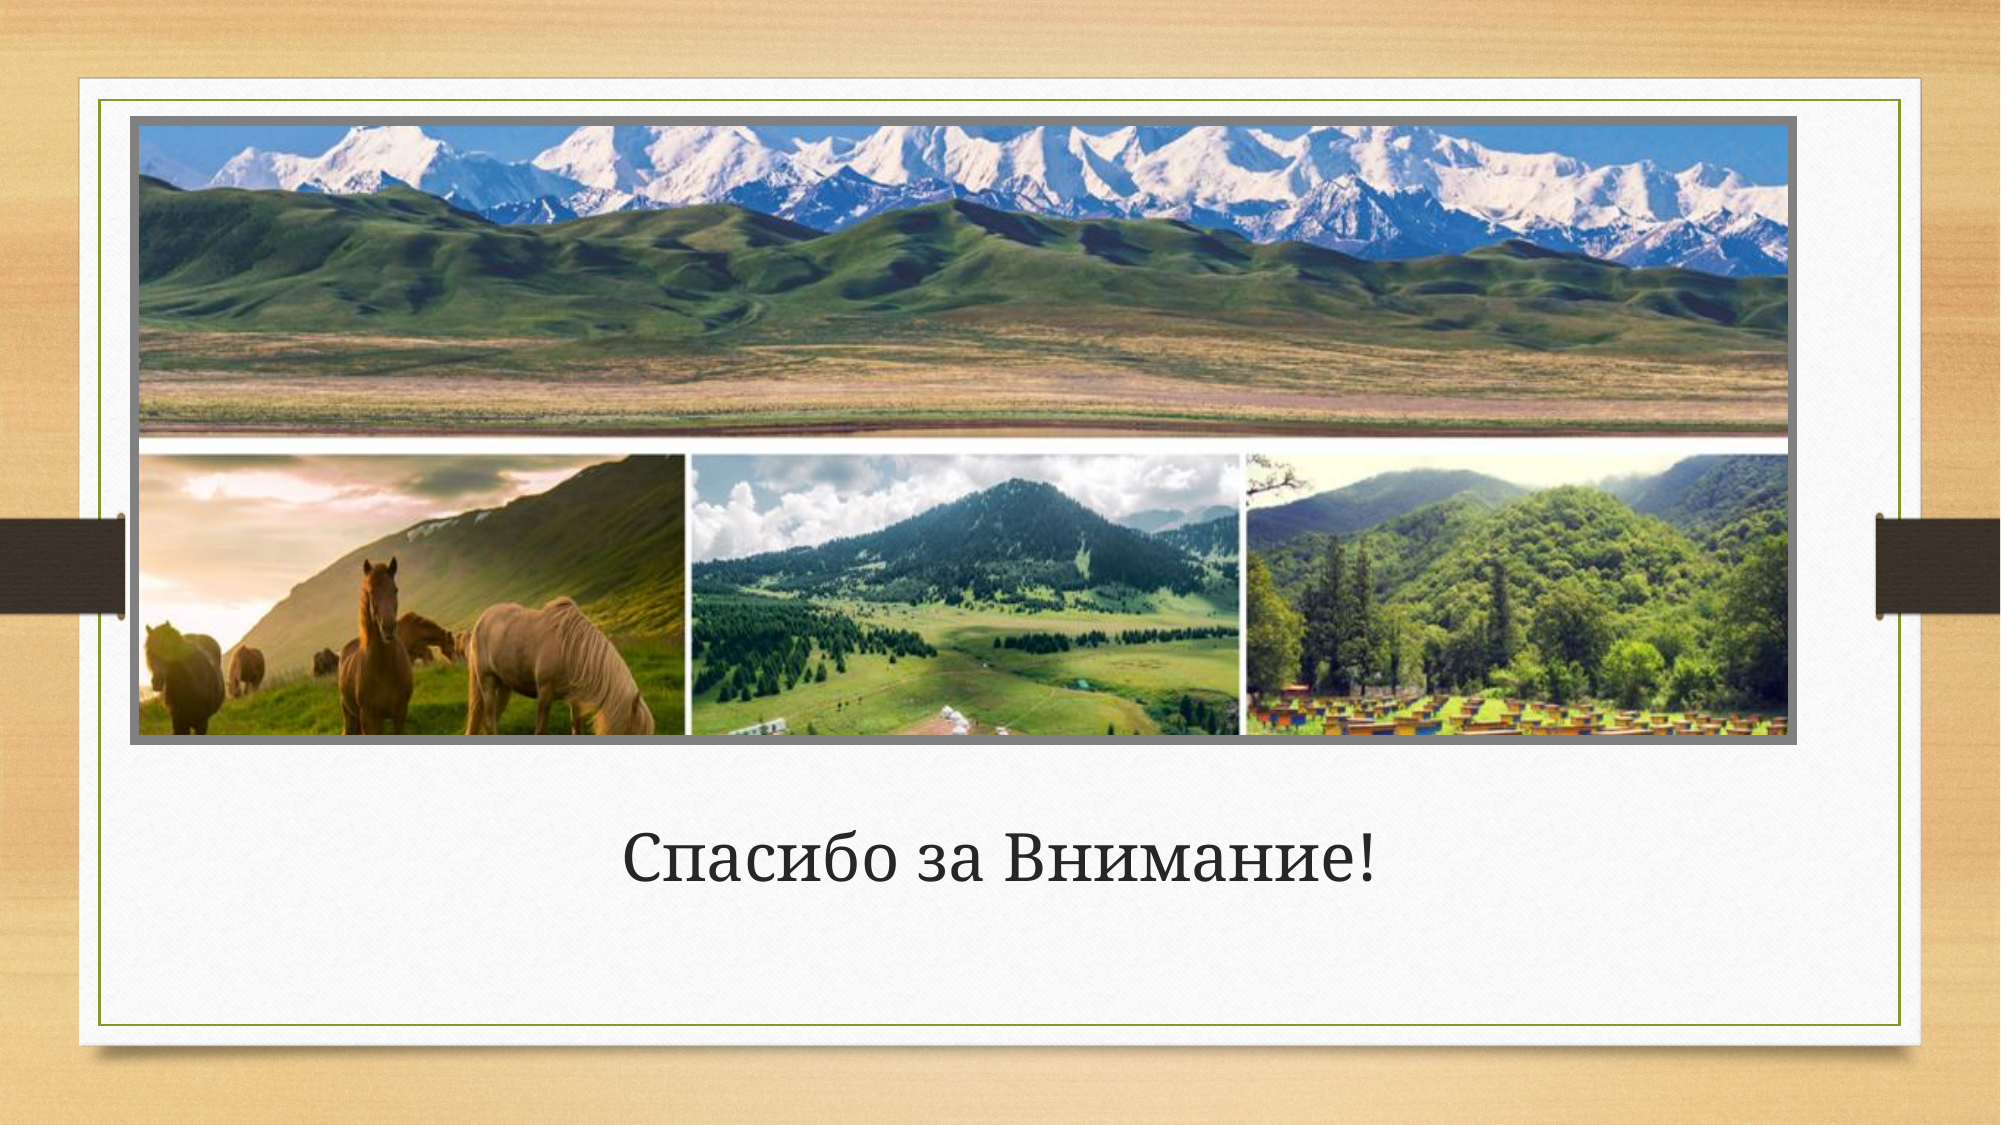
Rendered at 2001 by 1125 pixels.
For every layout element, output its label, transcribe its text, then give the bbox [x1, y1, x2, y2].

picture [0, 0, 2001, 1125]
title Спасибо за Внимание! [212, 789, 1789, 983]
